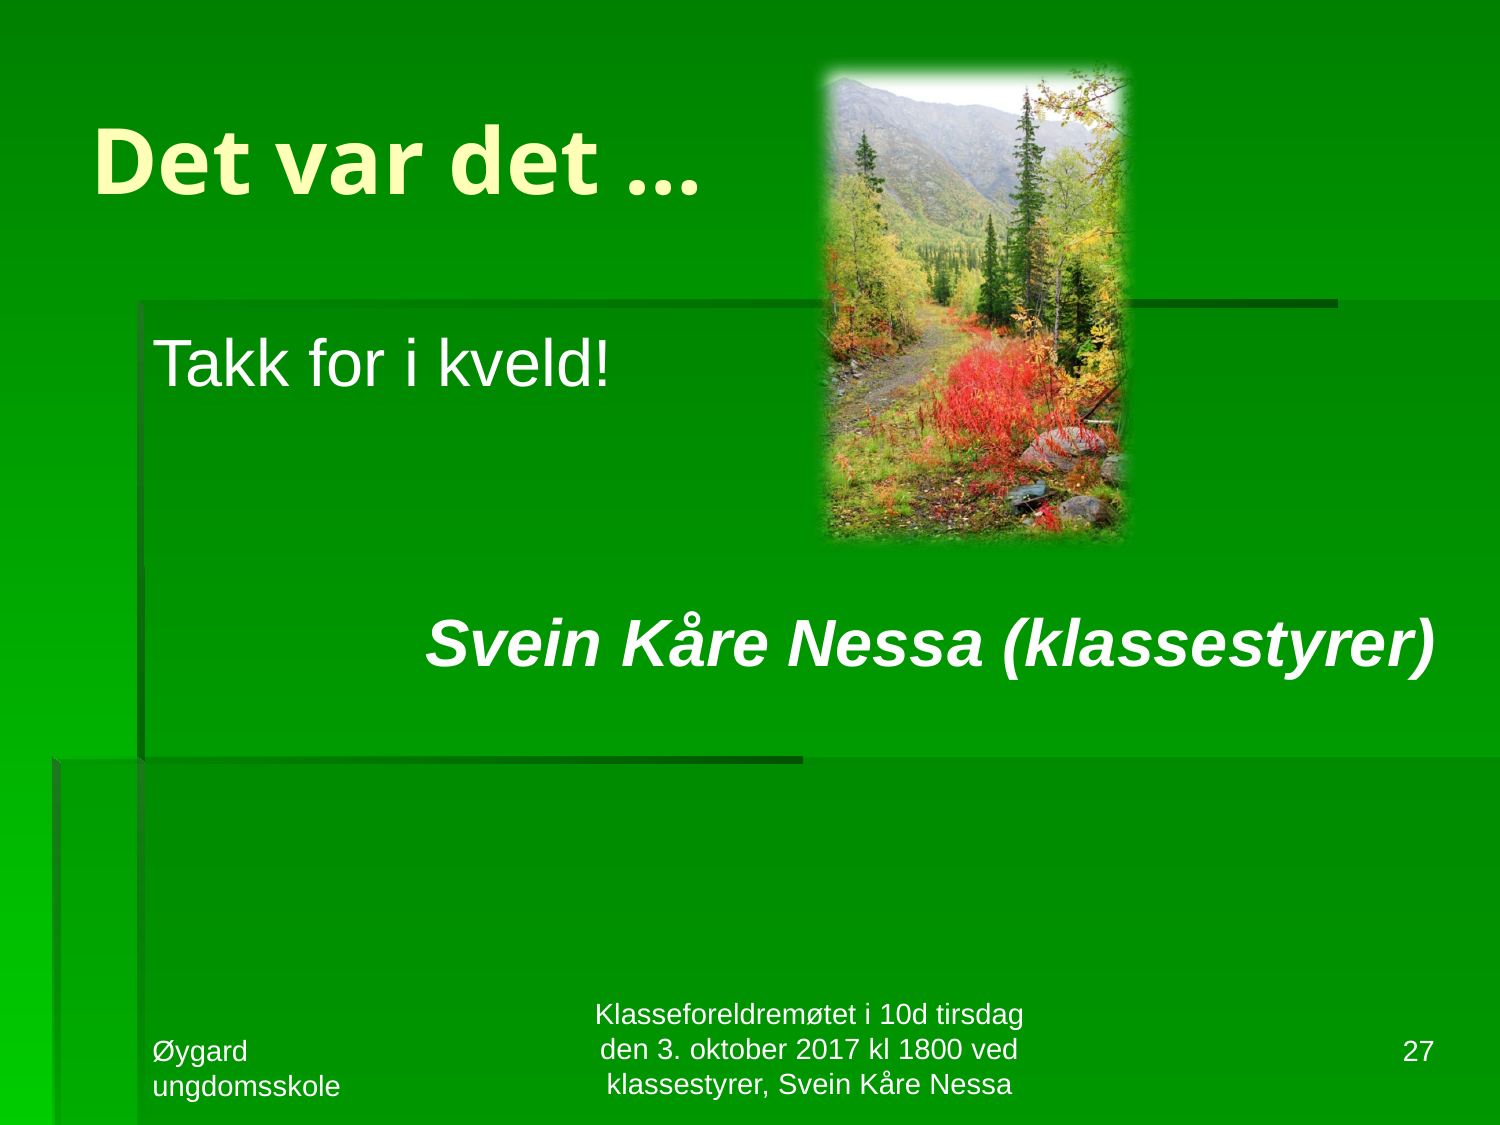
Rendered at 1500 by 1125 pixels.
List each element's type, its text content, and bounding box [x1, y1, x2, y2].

slide_number Øygard ungdomsskole [137, 1024, 450, 1103]
title Det var det … [74, 39, 1451, 276]
slide_number 27 [1137, 1024, 1451, 1103]
picture [808, 54, 1141, 554]
list Takk for i kveld! Svein Kåre Nessa (klassestyrer) [137, 312, 1452, 1001]
footer Klasseforeldremøtet i 10d tirsdag den 3. oktober 2017 kl 1800 ved klassestyrer, Svein Kåre Nessa [562, 987, 1058, 1071]
